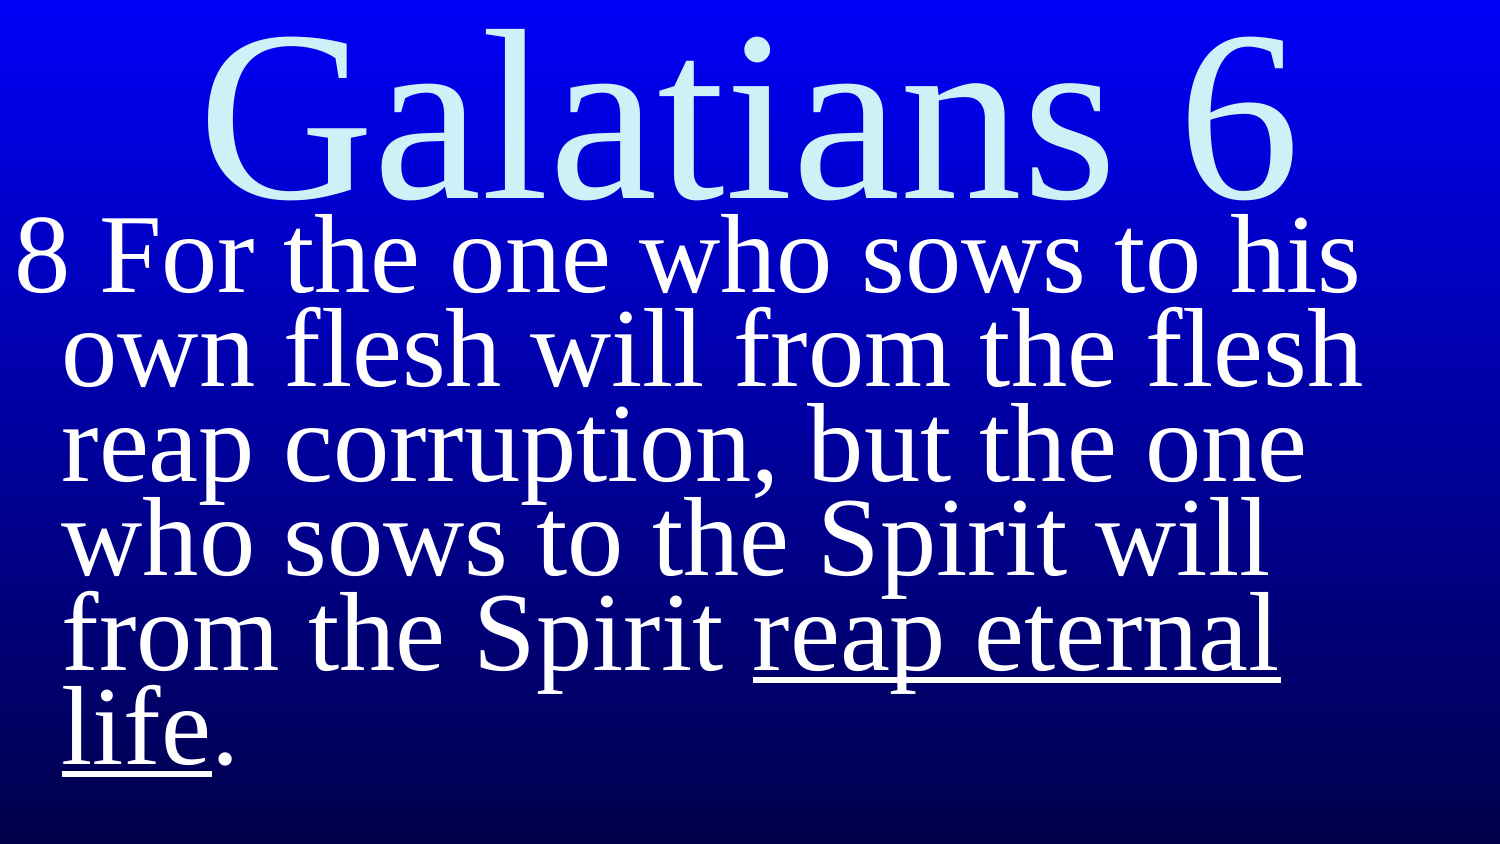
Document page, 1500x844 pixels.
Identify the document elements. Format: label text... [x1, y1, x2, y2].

title Galatians 6 [0, 34, 1500, 209]
list 8 For the one who sows to his own flesh will from the flesh reap corruption, but the one who sows to the Spirit will from the Spirit reap eternal life. [0, 209, 1500, 735]
